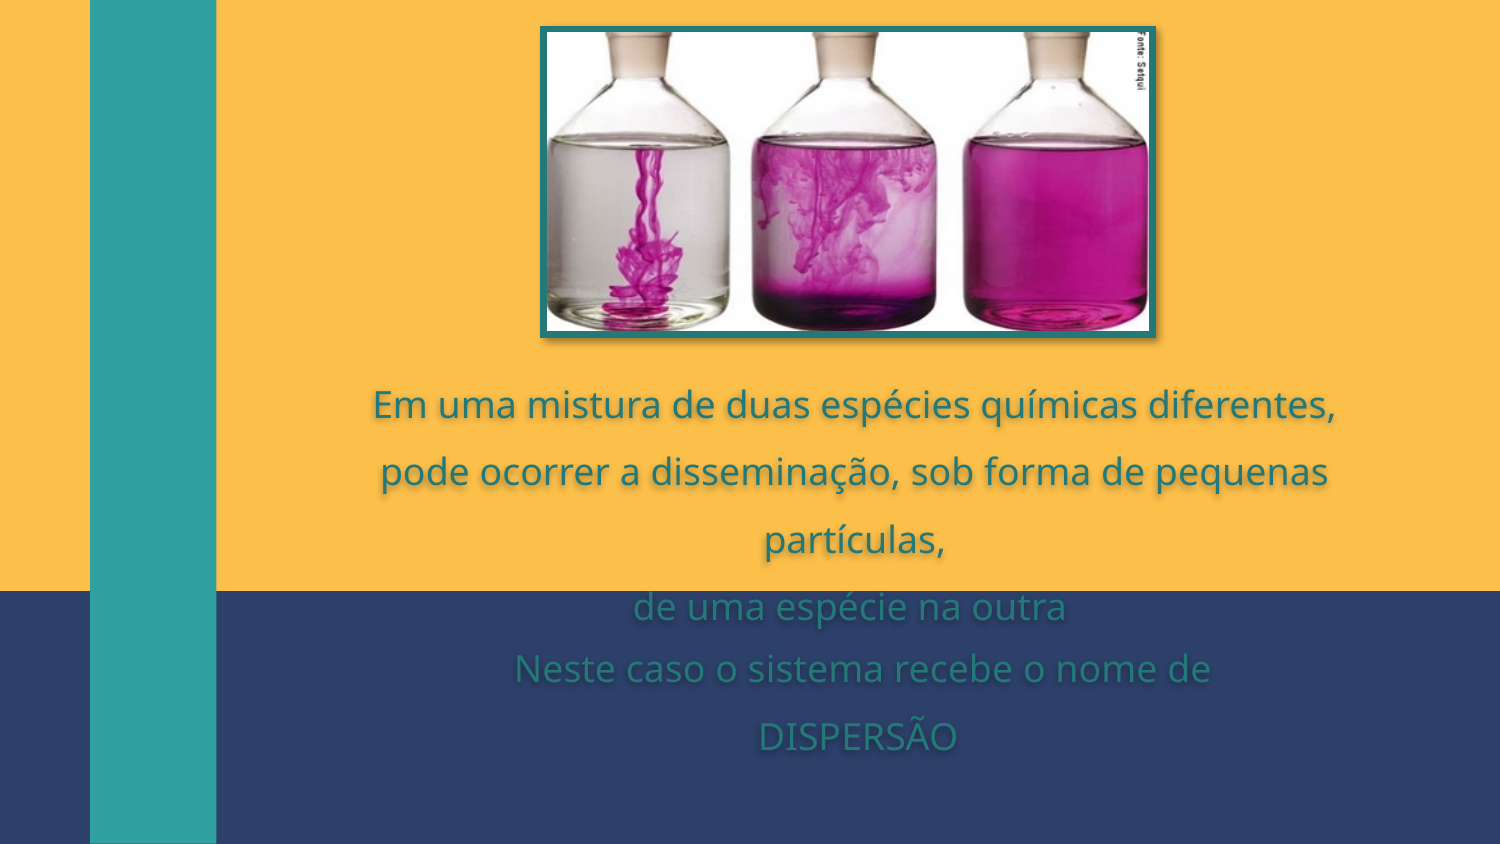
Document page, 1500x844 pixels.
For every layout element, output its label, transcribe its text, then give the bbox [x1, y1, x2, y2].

text_box Em uma mistura de duas espécies químicas diferentes, pode ocorrer a disseminação, sob forma de pequenas partículas, de uma espécie na outra [324, 350, 1386, 636]
picture [546, 31, 1150, 332]
text_box Neste caso o sistema recebe o nome de DISPERSÃO [401, 615, 1325, 765]
